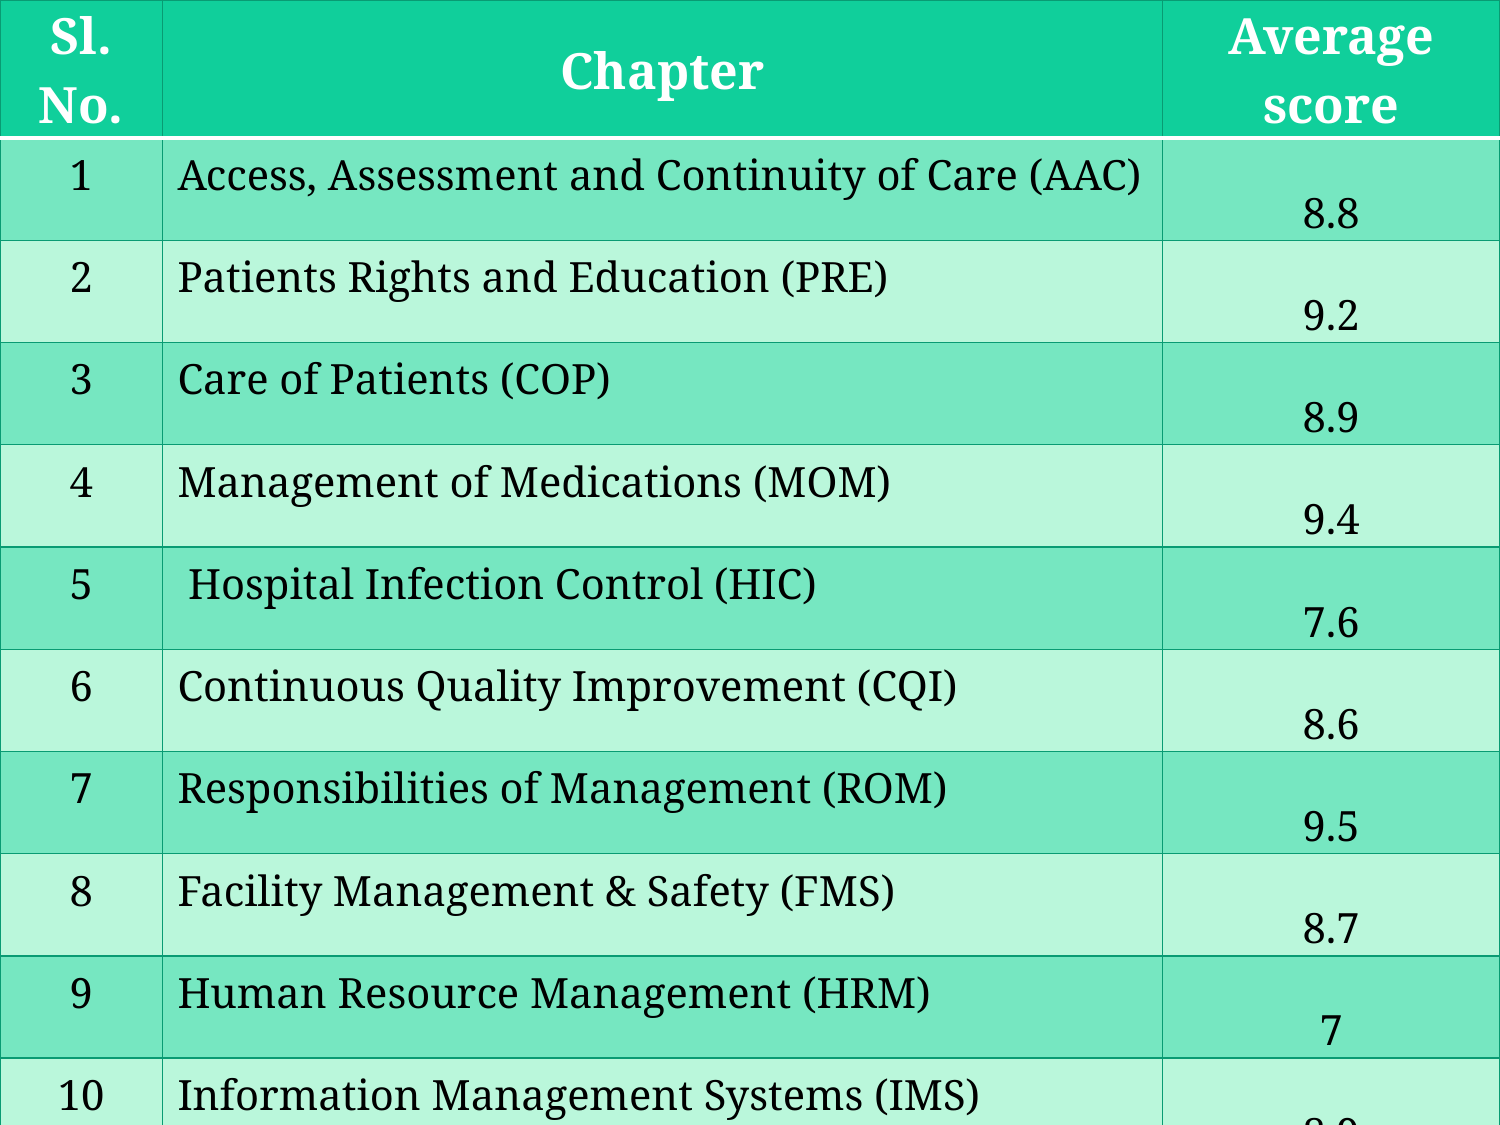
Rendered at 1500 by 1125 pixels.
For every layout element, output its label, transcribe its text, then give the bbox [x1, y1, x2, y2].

table_cell 1 [1, 140, 162, 240]
table_cell 3 [1, 343, 162, 444]
table_cell 9.4 [1163, 445, 1499, 546]
table_cell 9.5 [1163, 752, 1499, 853]
table_cell 4 [1, 445, 162, 546]
table_cell 6 [1, 650, 162, 751]
table_header Chapter [163, 1, 1162, 136]
table_cell Facility Management & Safety (FMS) [163, 854, 1162, 955]
table_cell 2 [1, 241, 162, 342]
table_cell 8.8 [1163, 140, 1499, 240]
table_cell Access, Assessment and Continuity of Care (AAC) [163, 140, 1162, 240]
table_cell 8.9 [1163, 1059, 1499, 1125]
table_cell 8 [1, 854, 162, 955]
table_cell 9.2 [1163, 241, 1499, 342]
table_cell Information Management Systems (IMS) [163, 1059, 1162, 1125]
table_cell 9 [1, 957, 162, 1057]
table_cell 10 [1, 1059, 162, 1125]
table_cell 7.6 [1163, 548, 1499, 649]
table_cell Human Resource Management (HRM) [163, 957, 1162, 1057]
table_cell Patients Rights and Education (PRE) [163, 241, 1162, 342]
table_cell 5 [1, 548, 162, 649]
table_cell Continuous Quality Improvement (CQI) [163, 650, 1162, 751]
table_cell 7 [1, 752, 162, 853]
table_cell 7 [1163, 957, 1499, 1057]
table_header Average score [1163, 1, 1499, 136]
table_cell Care of Patients (COP) [163, 343, 1162, 444]
table_cell 8.6 [1163, 650, 1499, 751]
table_cell Management of Medications (MOM) [163, 445, 1162, 546]
table_cell 8.7 [1163, 854, 1499, 955]
table_header Sl. No. [1, 1, 162, 136]
table_cell Hospital Infection Control (HIC) [163, 548, 1162, 649]
table_cell Responsibilities of Management (ROM) [163, 752, 1162, 853]
table_cell 8.9 [1163, 343, 1499, 444]
